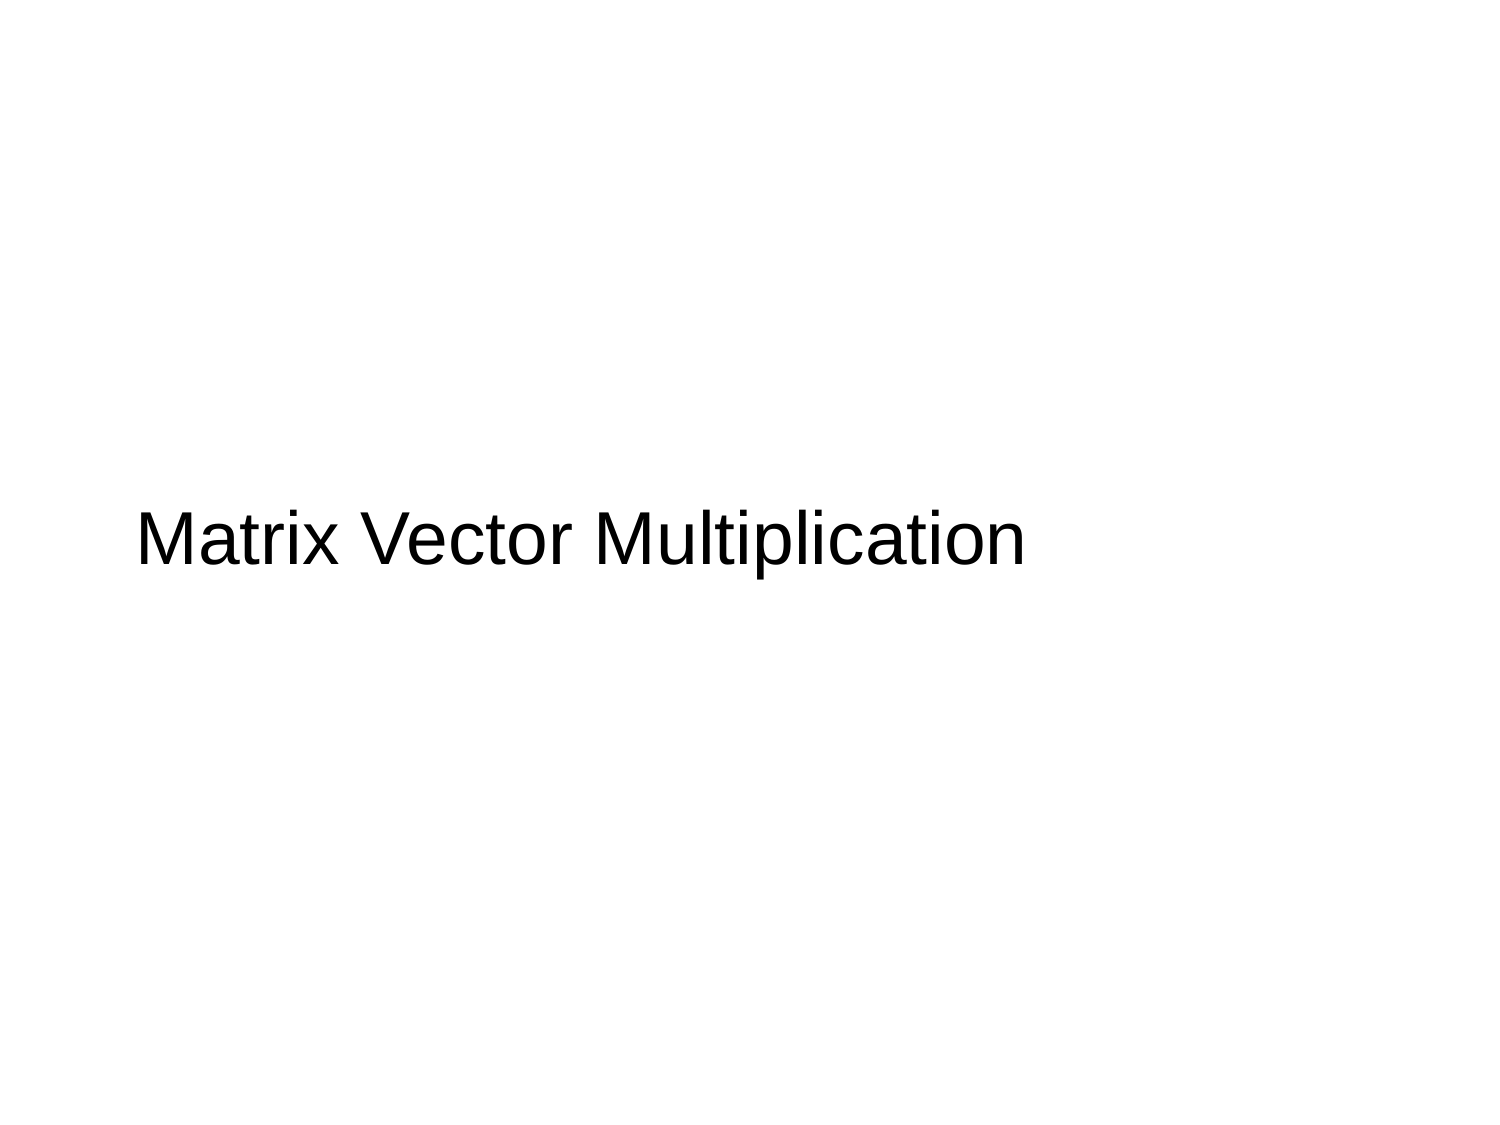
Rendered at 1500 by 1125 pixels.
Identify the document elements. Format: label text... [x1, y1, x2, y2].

title Matrix Vector Multiplication [120, 481, 1396, 723]
